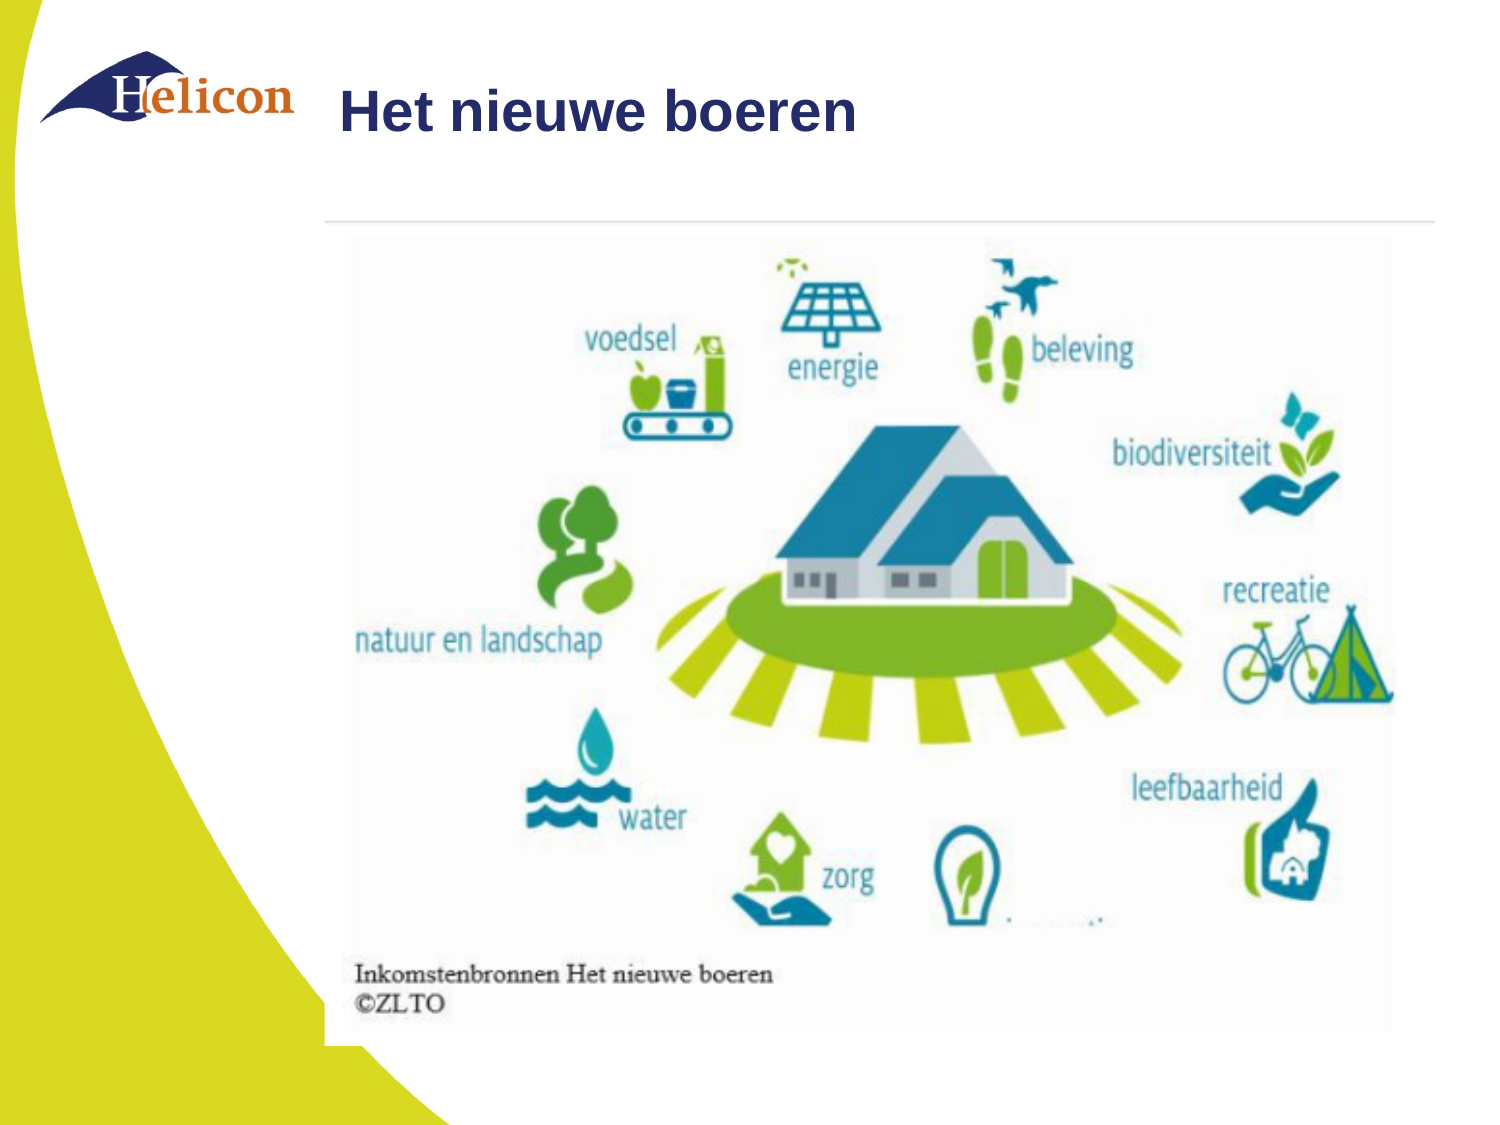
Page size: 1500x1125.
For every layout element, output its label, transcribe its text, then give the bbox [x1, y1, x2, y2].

picture [0, 0, 1500, 1125]
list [324, 207, 1436, 1047]
title Het nieuwe boeren [324, 54, 1415, 161]
